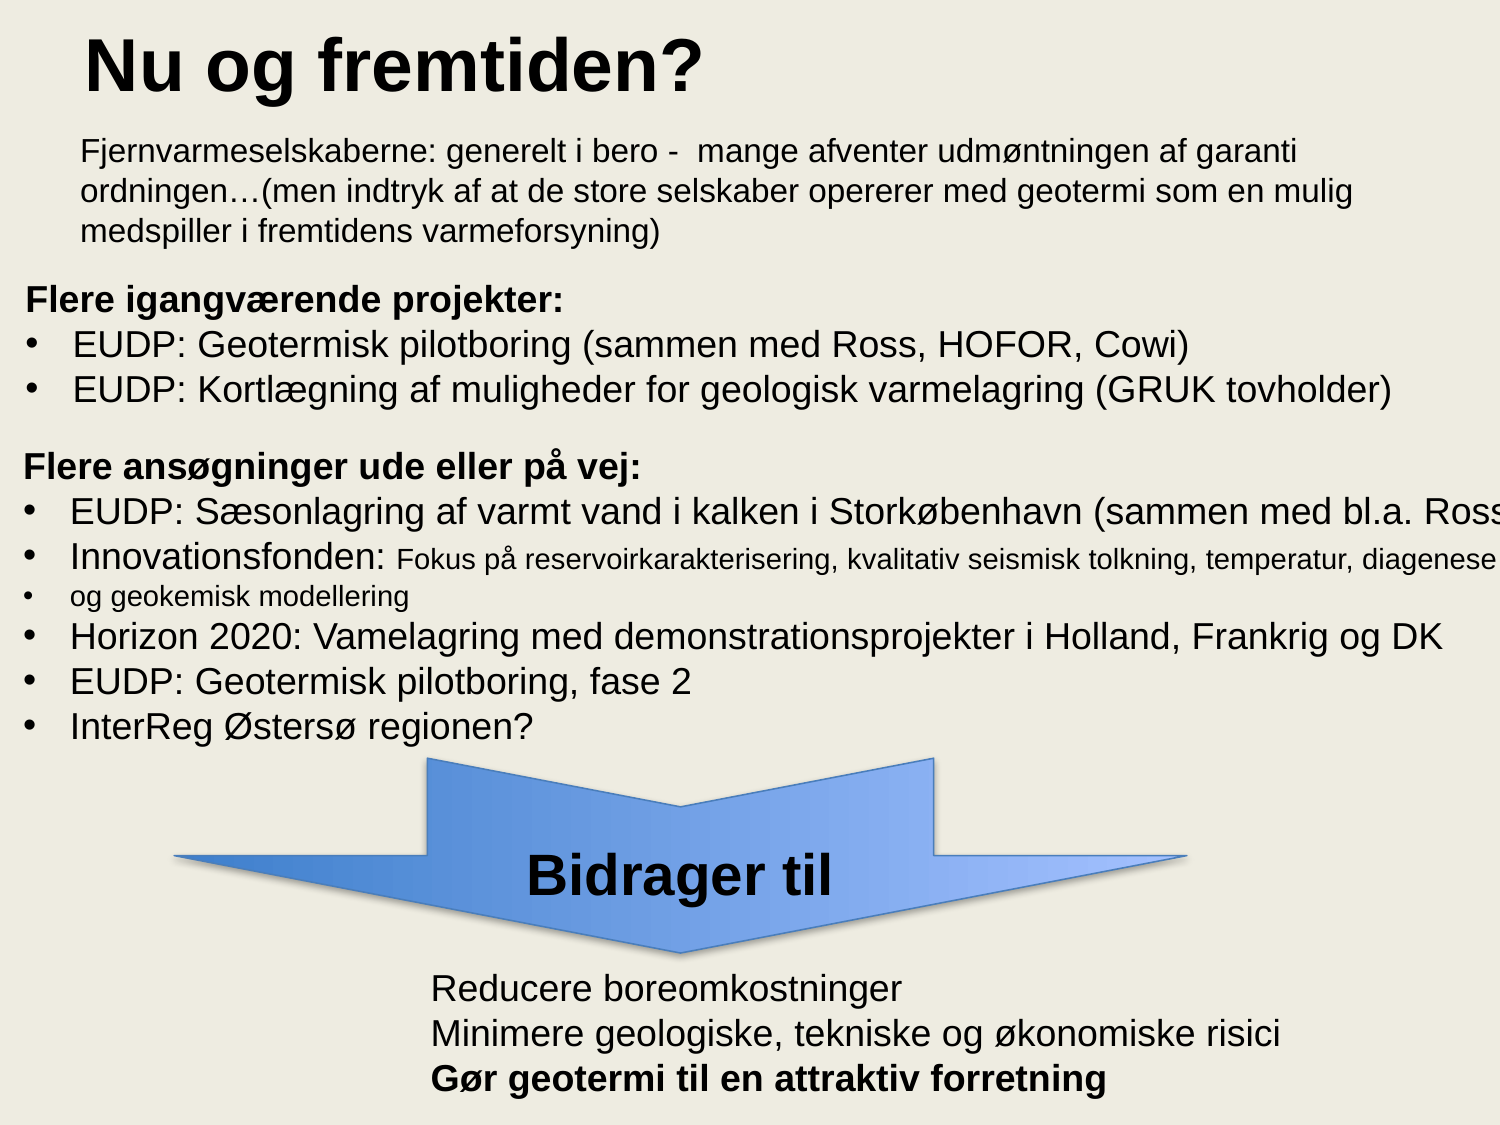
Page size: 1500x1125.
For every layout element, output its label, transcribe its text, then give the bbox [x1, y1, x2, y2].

text_box Nu og fremtiden? [70, 9, 721, 115]
text_box Flere igangværende projekter: EUDP: Geotermisk pilotboring (sammen med Ross, HOFOR, Cowi) EUDP: Kortlægning af muligheder for geologisk varmelagring (GRUK tovholder) [10, 267, 1419, 418]
text_box Flere ansøgninger ude eller på vej: EUDP: Sæsonlagring af varmt vand i kalken i Storkøbenhavn (sammen med bl.a. Ross) Innovationsfonden: Fokus på reservoirkarakterisering, kvalitativ seismisk tolkning, temperatur, diagenese og geokemisk modellering Horizon 2020: Vamelagring med demonstrationsprojekter i Holland, Frankrig og DK EUDP: Geotermisk pilotboring, fase 2 InterReg Østersø regionen? [8, 435, 1500, 755]
text_box Fjernvarmeselskaberne: generelt i bero - mange afventer udmøntningen af garanti ordningen…(men indtryk af at de store selskaber opererer med geotermi som en mulig medspiller i fremtidens varmeforsyning) [65, 122, 1424, 257]
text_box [173, 757, 1302, 1109]
